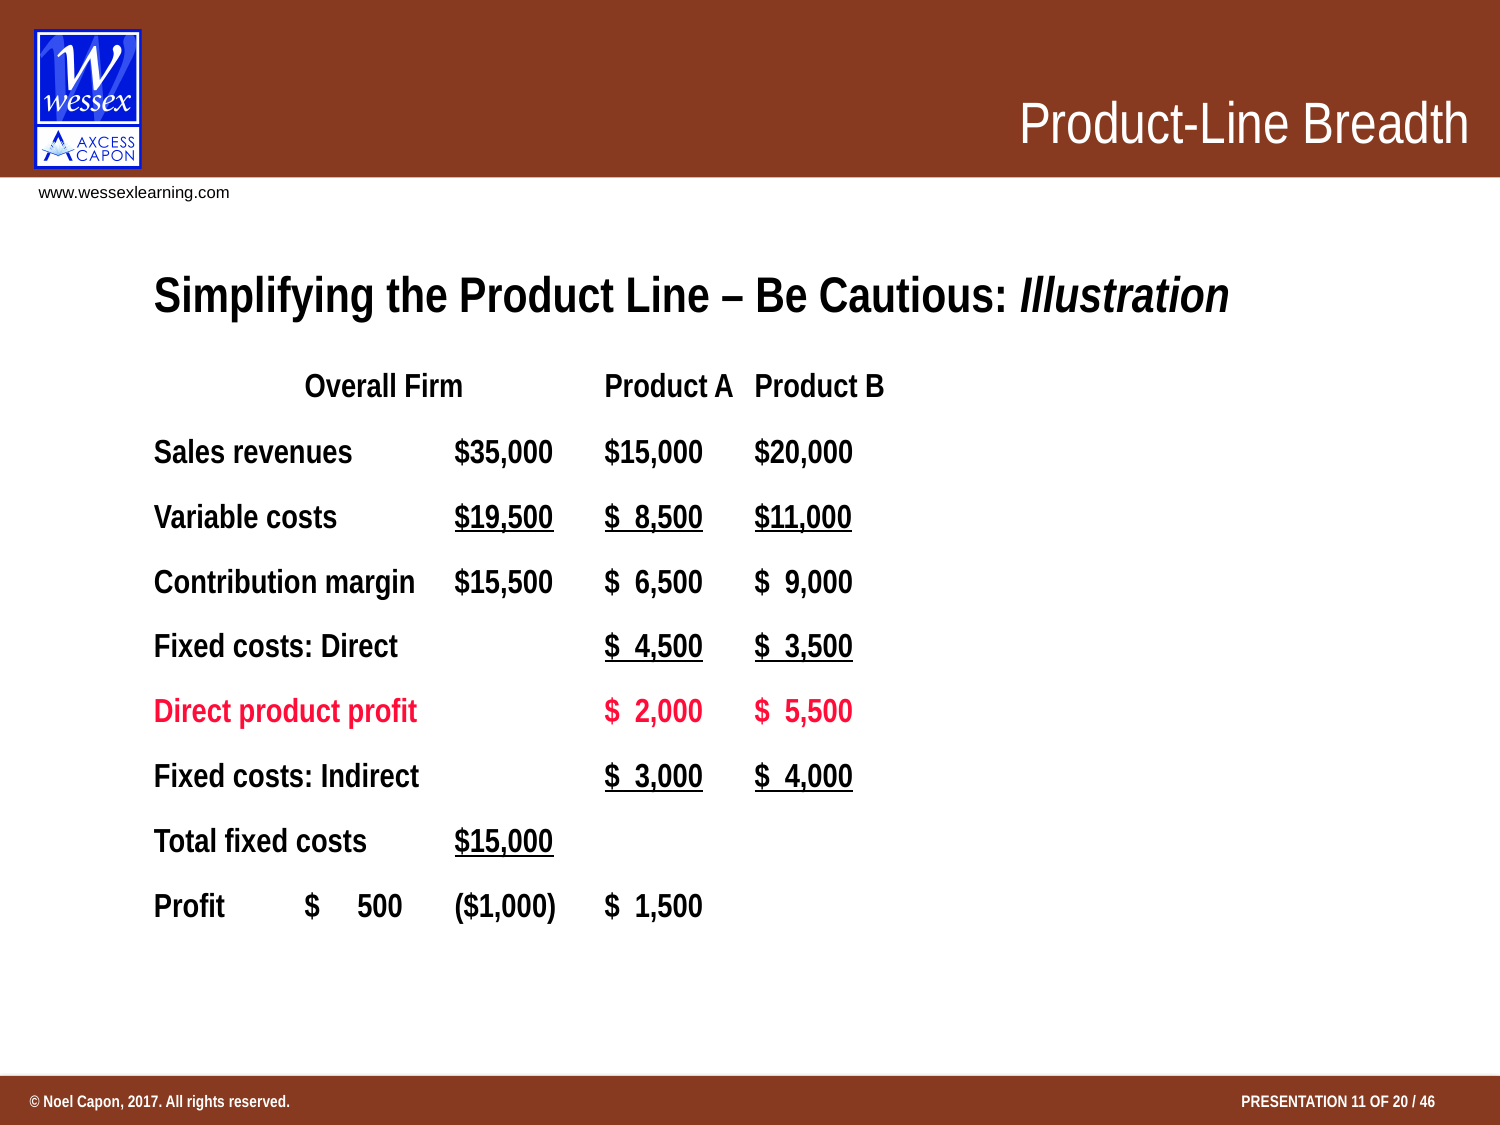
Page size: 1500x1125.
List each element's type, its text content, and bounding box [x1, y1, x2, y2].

text_box Product-Line Breadth [0, 0, 1500, 178]
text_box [34, 28, 232, 203]
text_box Simplifying the Product Line – Be Cautious: Illustration Overall Firm Product A Product B Sales revenues $35,000 $15,000 $20,000 Variable costs $19,500 $ 8,500 $11,000 Contribution margin $15,500 $ 6,500 $ 9,000 Fixed costs: Direct $ 4,500 $ 3,500 Direct product profit $ 2,000 $ 5,500 Fixed costs: Indirect $ 3,000 $ 4,000 Total fixed costs $15,000 Profit $ 500 ($1,000) $ 1,500 [153, 262, 1462, 925]
